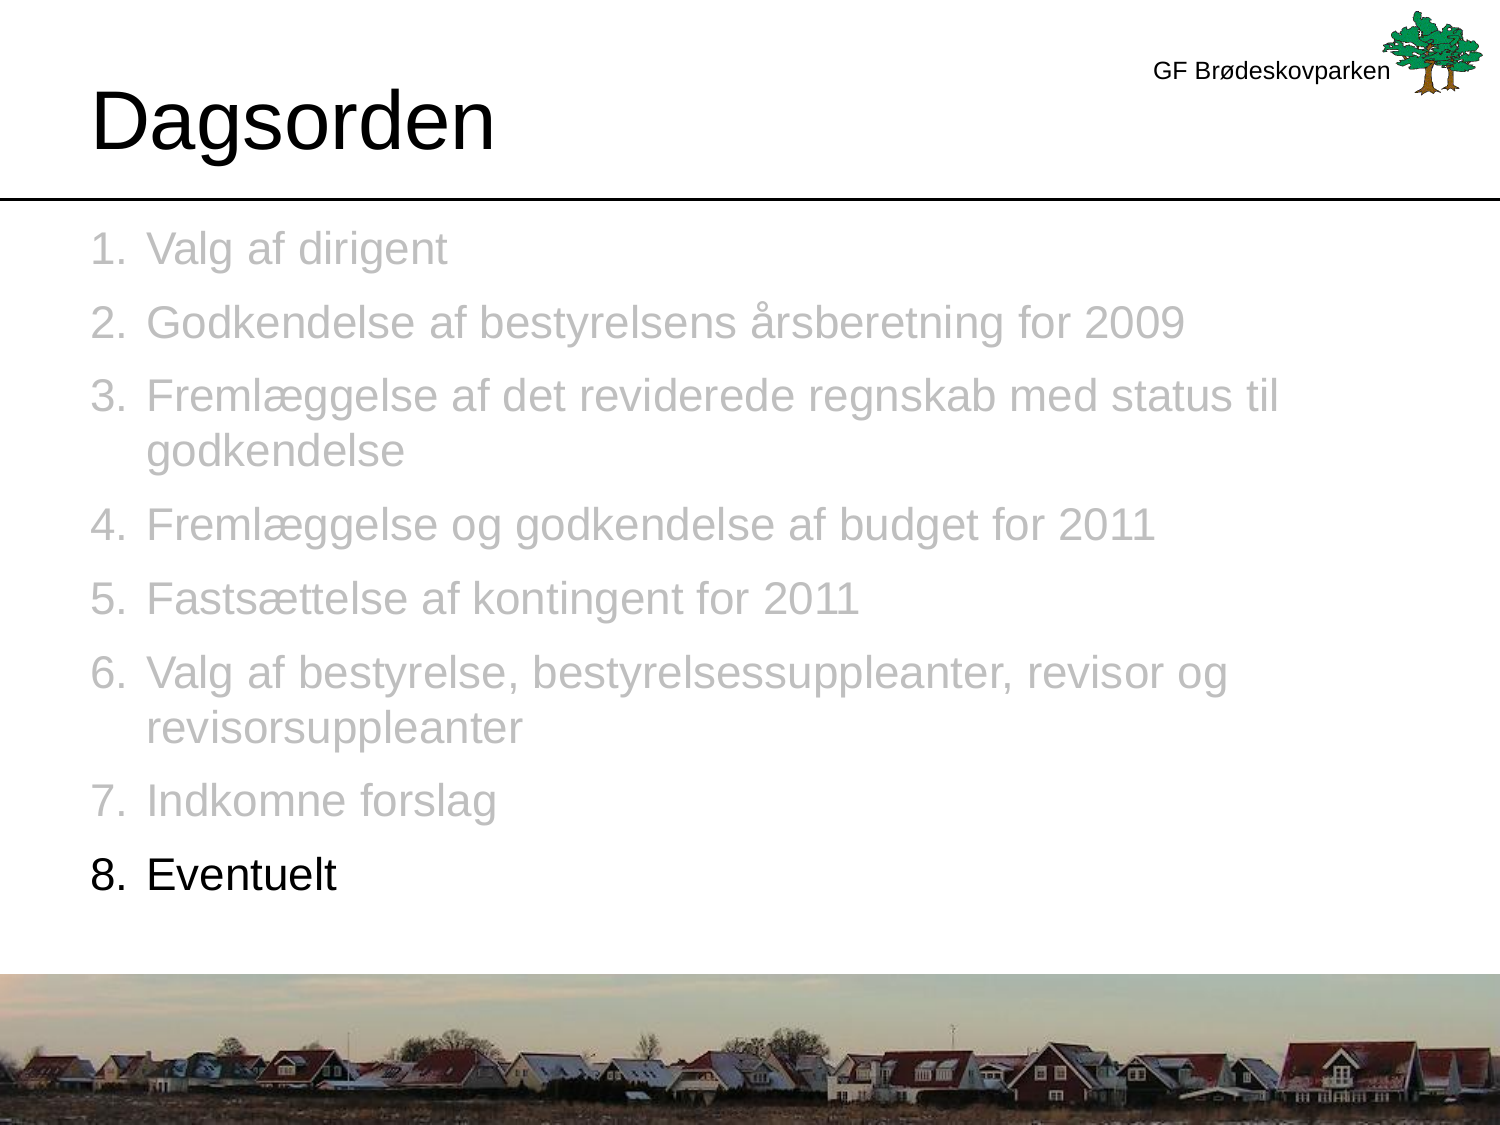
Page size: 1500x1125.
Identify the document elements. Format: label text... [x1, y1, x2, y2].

picture [1382, 11, 1483, 96]
list Valg af dirigent Godkendelse af bestyrelsens årsberetning for 2009 Fremlæggelse af det reviderede regnskab med status til godkendelse Fremlæggelse og godkendelse af budget for 2011 Fastsættelse af kontingent for 2011 Valg af bestyrelse, bestyrelsessuppleanter, revisor og revisorsuppleanter Indkomne forslag Eventuelt [75, 210, 1425, 961]
title Dagsorden [75, 45, 1125, 188]
picture [0, 974, 1500, 1125]
